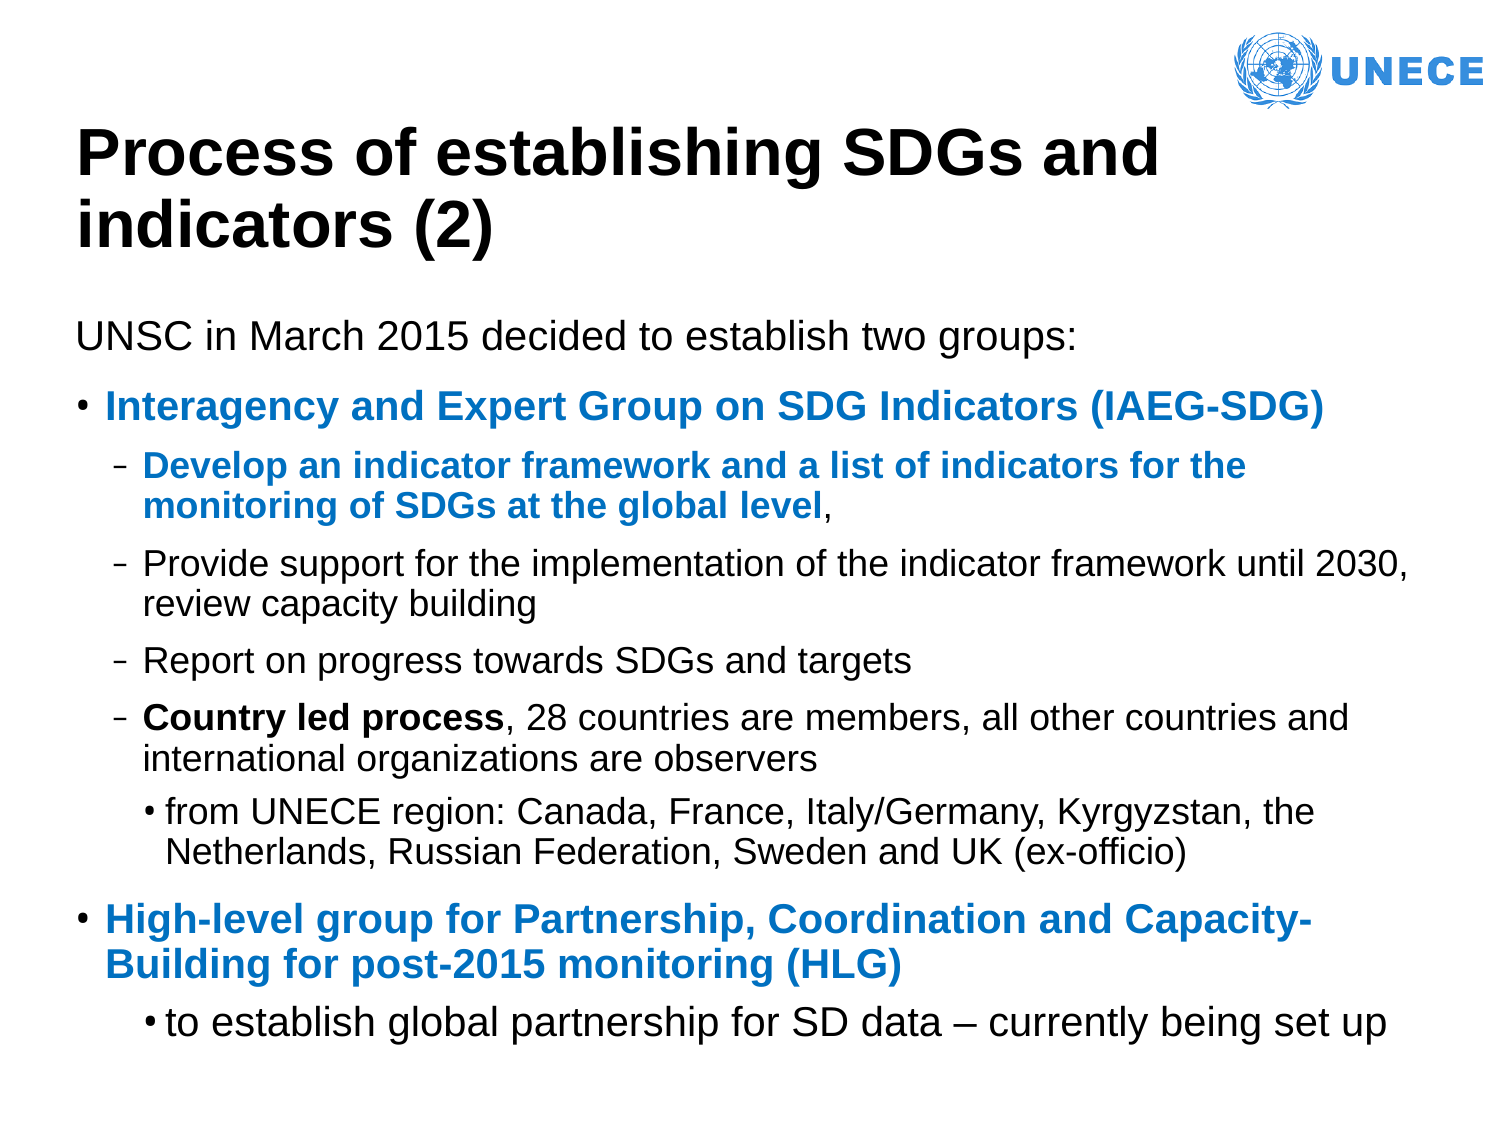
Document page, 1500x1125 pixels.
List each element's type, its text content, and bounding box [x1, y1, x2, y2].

list UNSC in March 2015 decided to establish two groups: Interagency and Expert Group on SDG Indicators (IAEG-SDG) Develop an indicator framework and a list of indicators for the monitoring of SDGs at the global level, Provide support for the implementation of the indicator framework until 2030, review capacity building Report on progress towards SDGs and targets Country led process, 28 countries are members, all other countries and international organizations are observers from UNECE region: Canada, France, Italy/Germany, Kyrgyzstan, the Netherlands, Russian Federation, Sweden and UK (ex-officio) High-level group for Partnership, Coordination and Capacity-Building for post-2015 monitoring (HLG) to establish global partnership for SD data – currently being set up [75, 314, 1425, 1094]
picture [1234, 32, 1483, 109]
title Process of establishing SDGs and indicators (2) [76, 113, 1427, 263]
